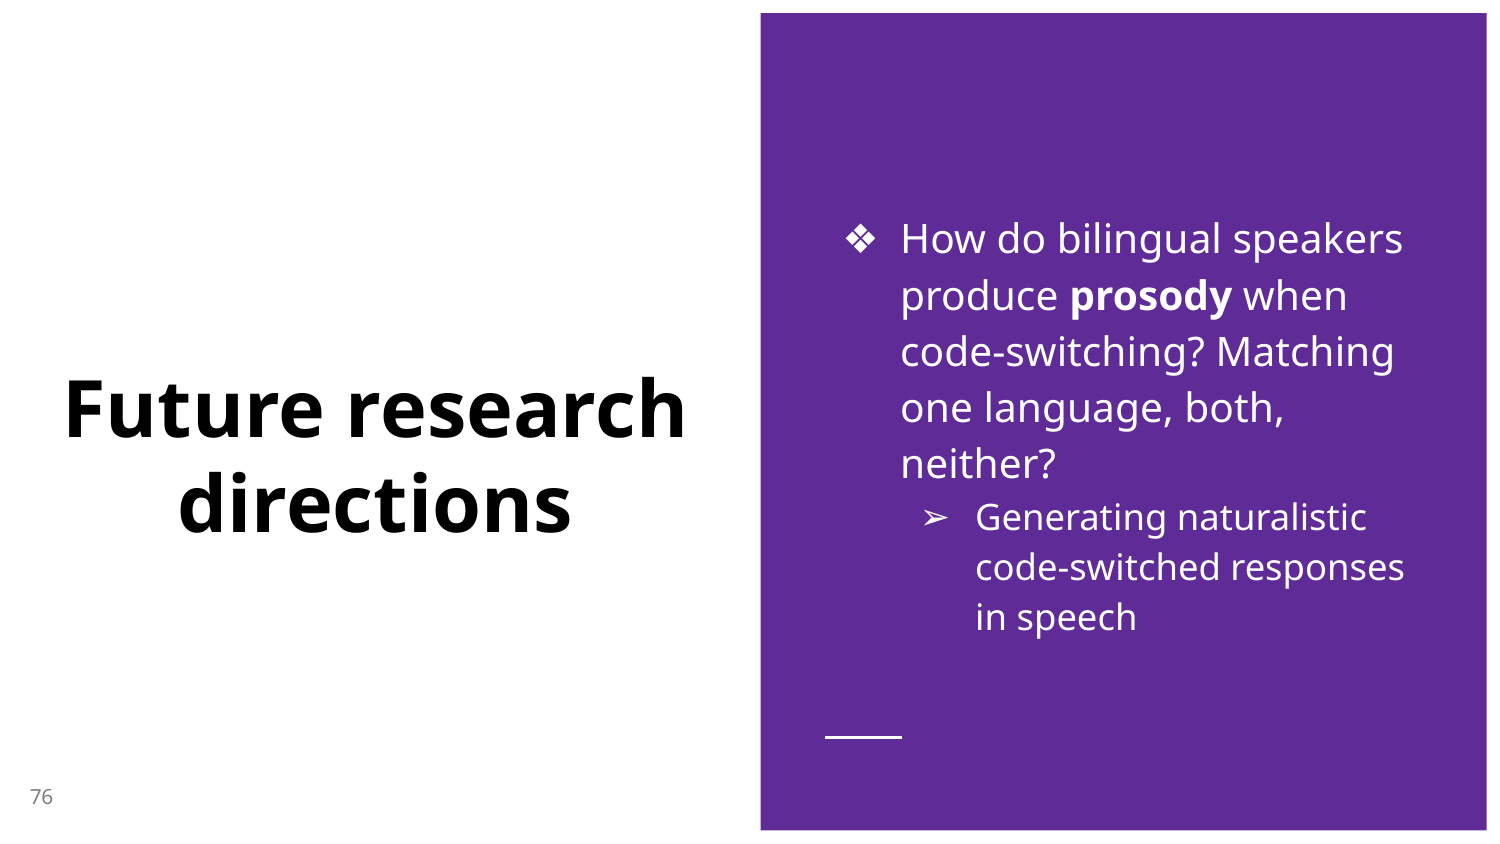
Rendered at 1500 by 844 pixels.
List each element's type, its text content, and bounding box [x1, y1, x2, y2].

title Future research directions [43, 293, 708, 564]
slide_number ‹#› [0, 765, 69, 831]
list How do bilingual speakers produce prosody when code-switching? Matching one language, both, neither? Generating naturalistic code-switched responses in speech [810, 118, 1440, 725]
